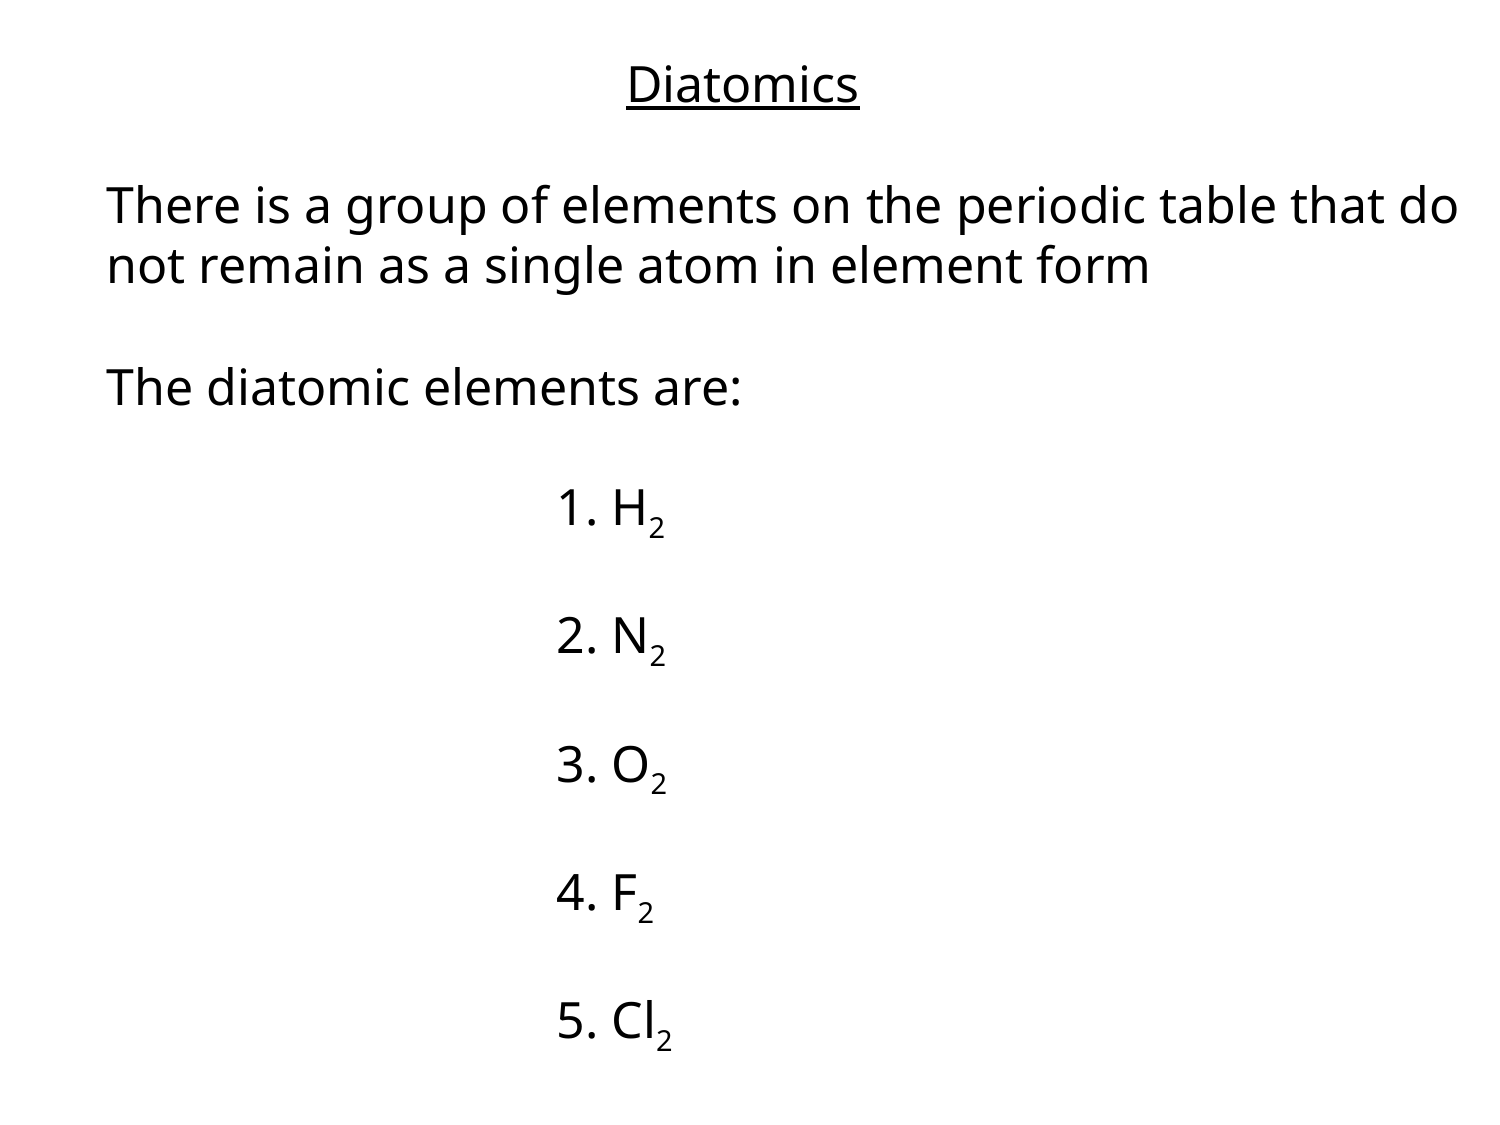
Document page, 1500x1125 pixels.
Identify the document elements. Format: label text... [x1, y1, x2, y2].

text_box Diatomics [410, 0, 1076, 165]
text_box The diatomic elements are: 1. H2 2. N2 3. O2 4. F2 5. Cl2 6. Br2 7. I2 8. At2 [91, 348, 1076, 1125]
text_box There is a group of elements on the periodic table that do not remain as a single atom in element form [91, 166, 1500, 347]
